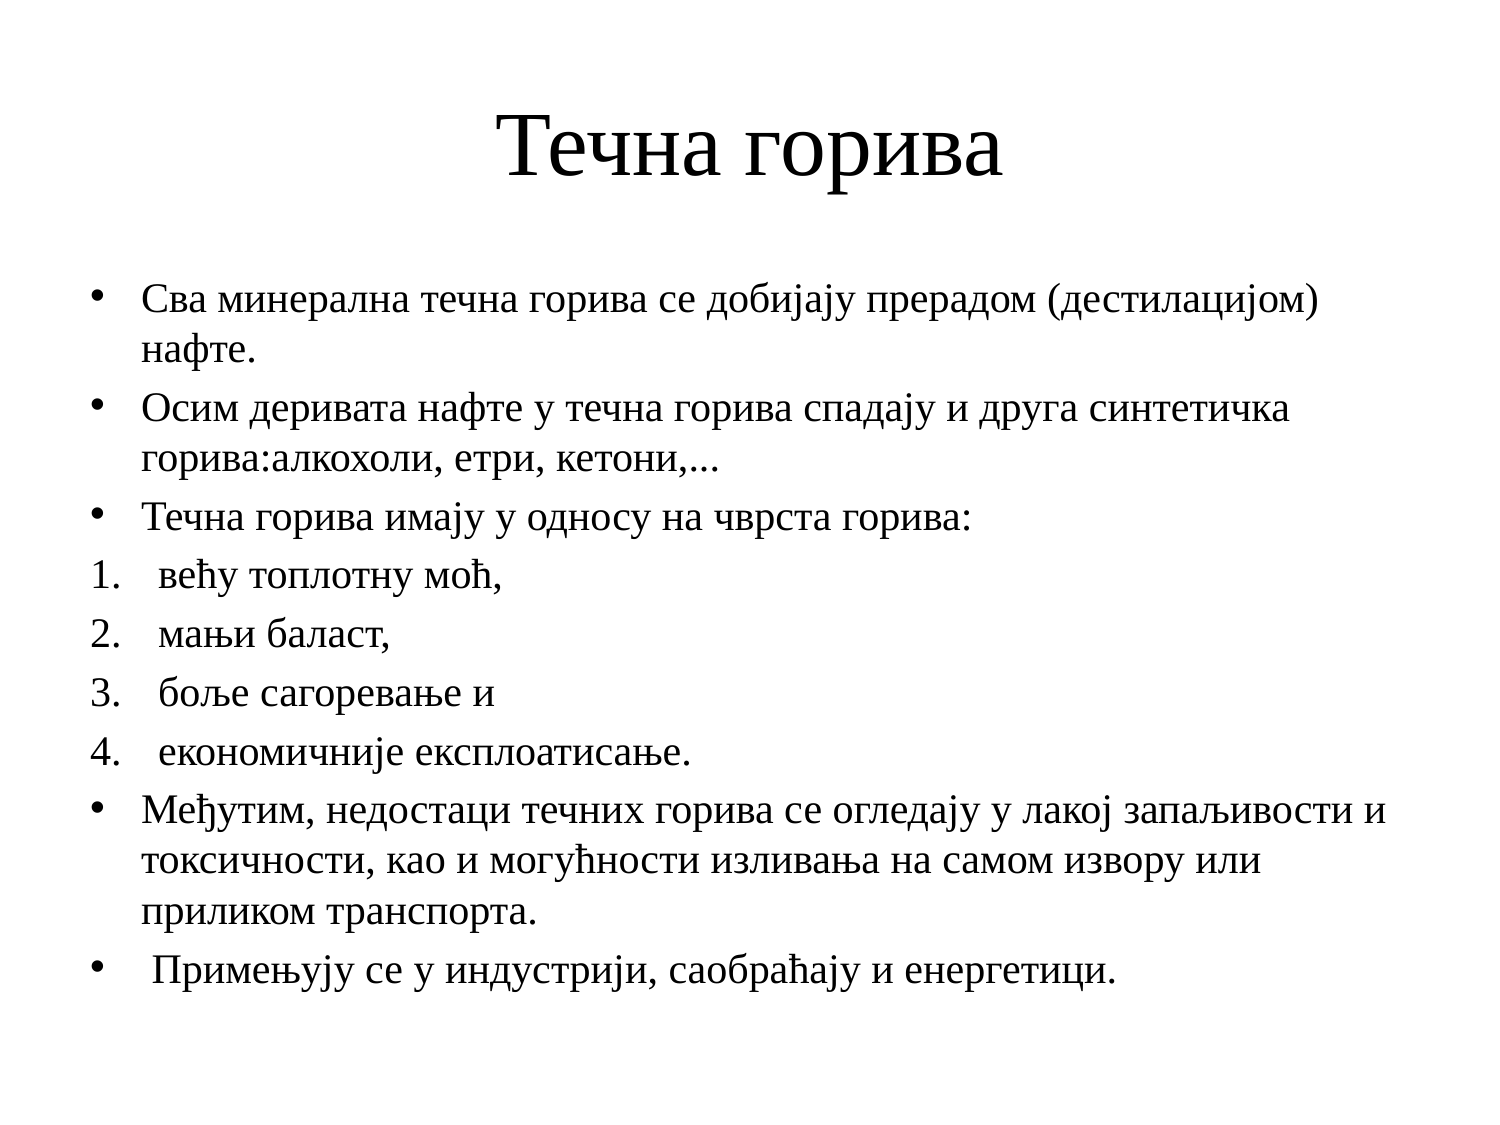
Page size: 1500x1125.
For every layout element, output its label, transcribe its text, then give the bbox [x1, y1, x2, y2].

title Течна горива [75, 45, 1425, 233]
list Сва минерална течна горива се добијају прерадом (дестилацијом) нафте. Осим деривата нафте у течна горива спадају и друга синтетичка горива:алкохоли, етри, кетони,... Течна горива имају у односу на чврста горива: већу топлотну моћ, мањи баласт, боље сагоревање и економичније експлоатисање. Међутим, недостаци течних горива се огледају у лакој запаљивости и токсичности, као и могућности изливања на самом извору или приликом транспорта. Примењују се у индустрији, саобраћају и енергетици. [75, 262, 1425, 1005]
